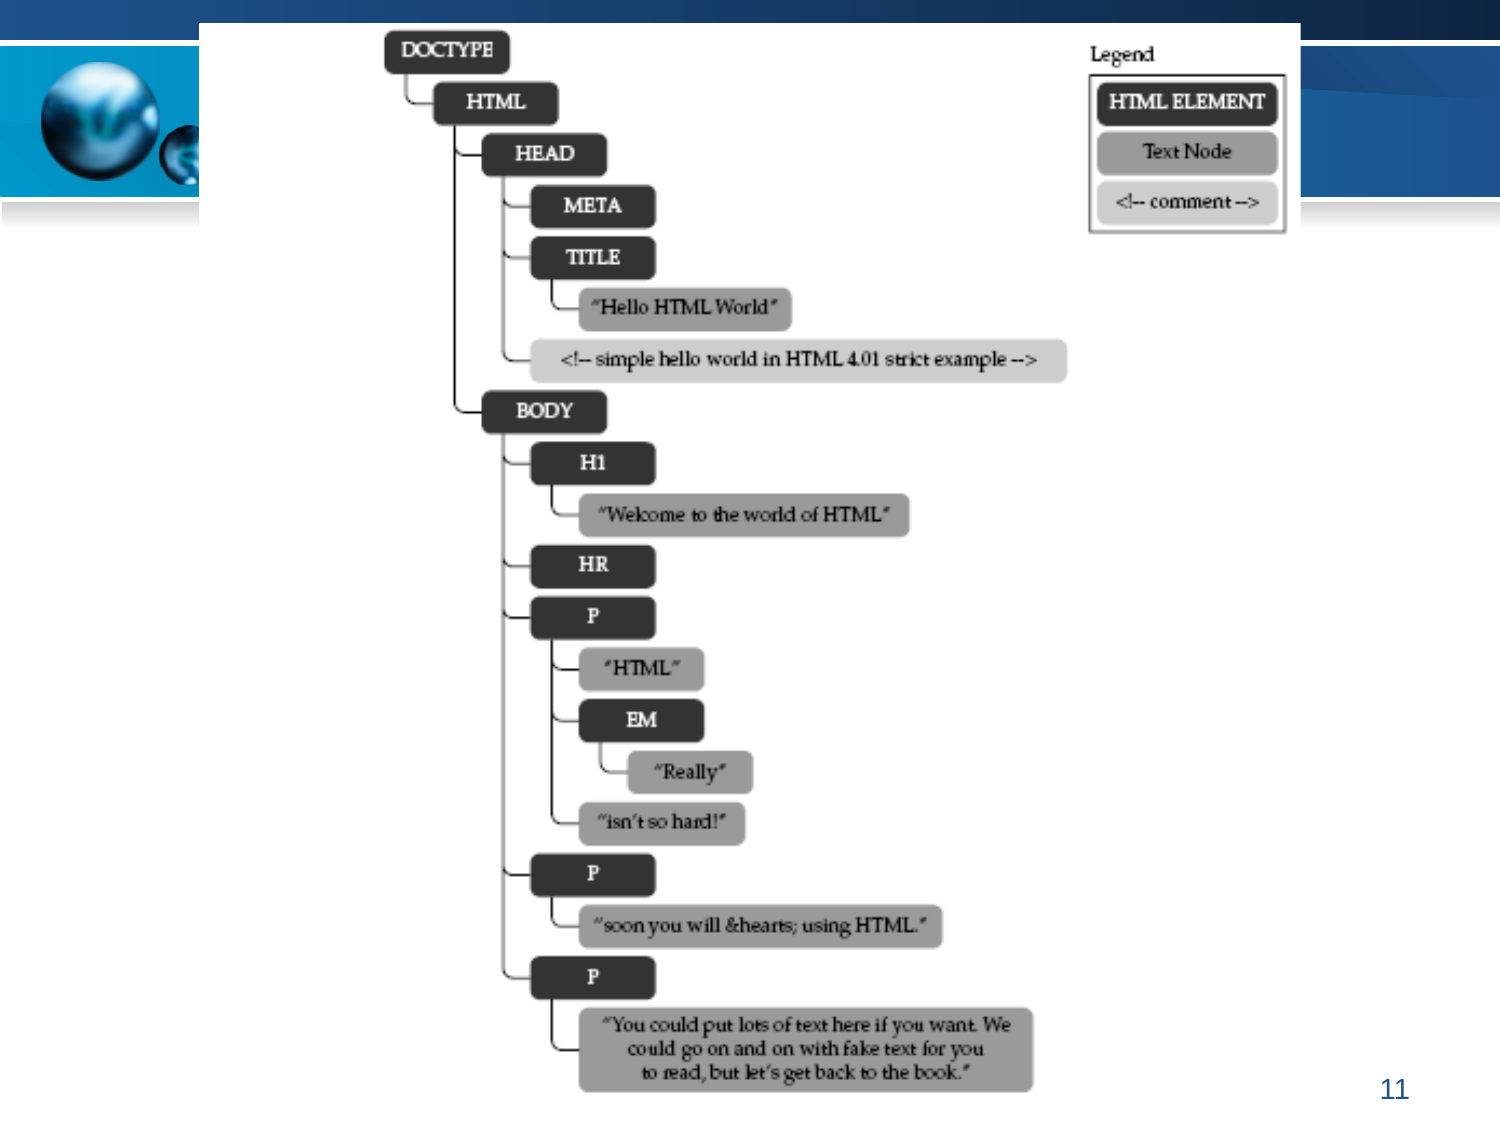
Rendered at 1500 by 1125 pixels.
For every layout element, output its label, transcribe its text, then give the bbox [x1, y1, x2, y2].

slide_number 11 [1307, 1062, 1426, 1103]
picture [42, 63, 159, 180]
picture [160, 23, 1301, 1125]
